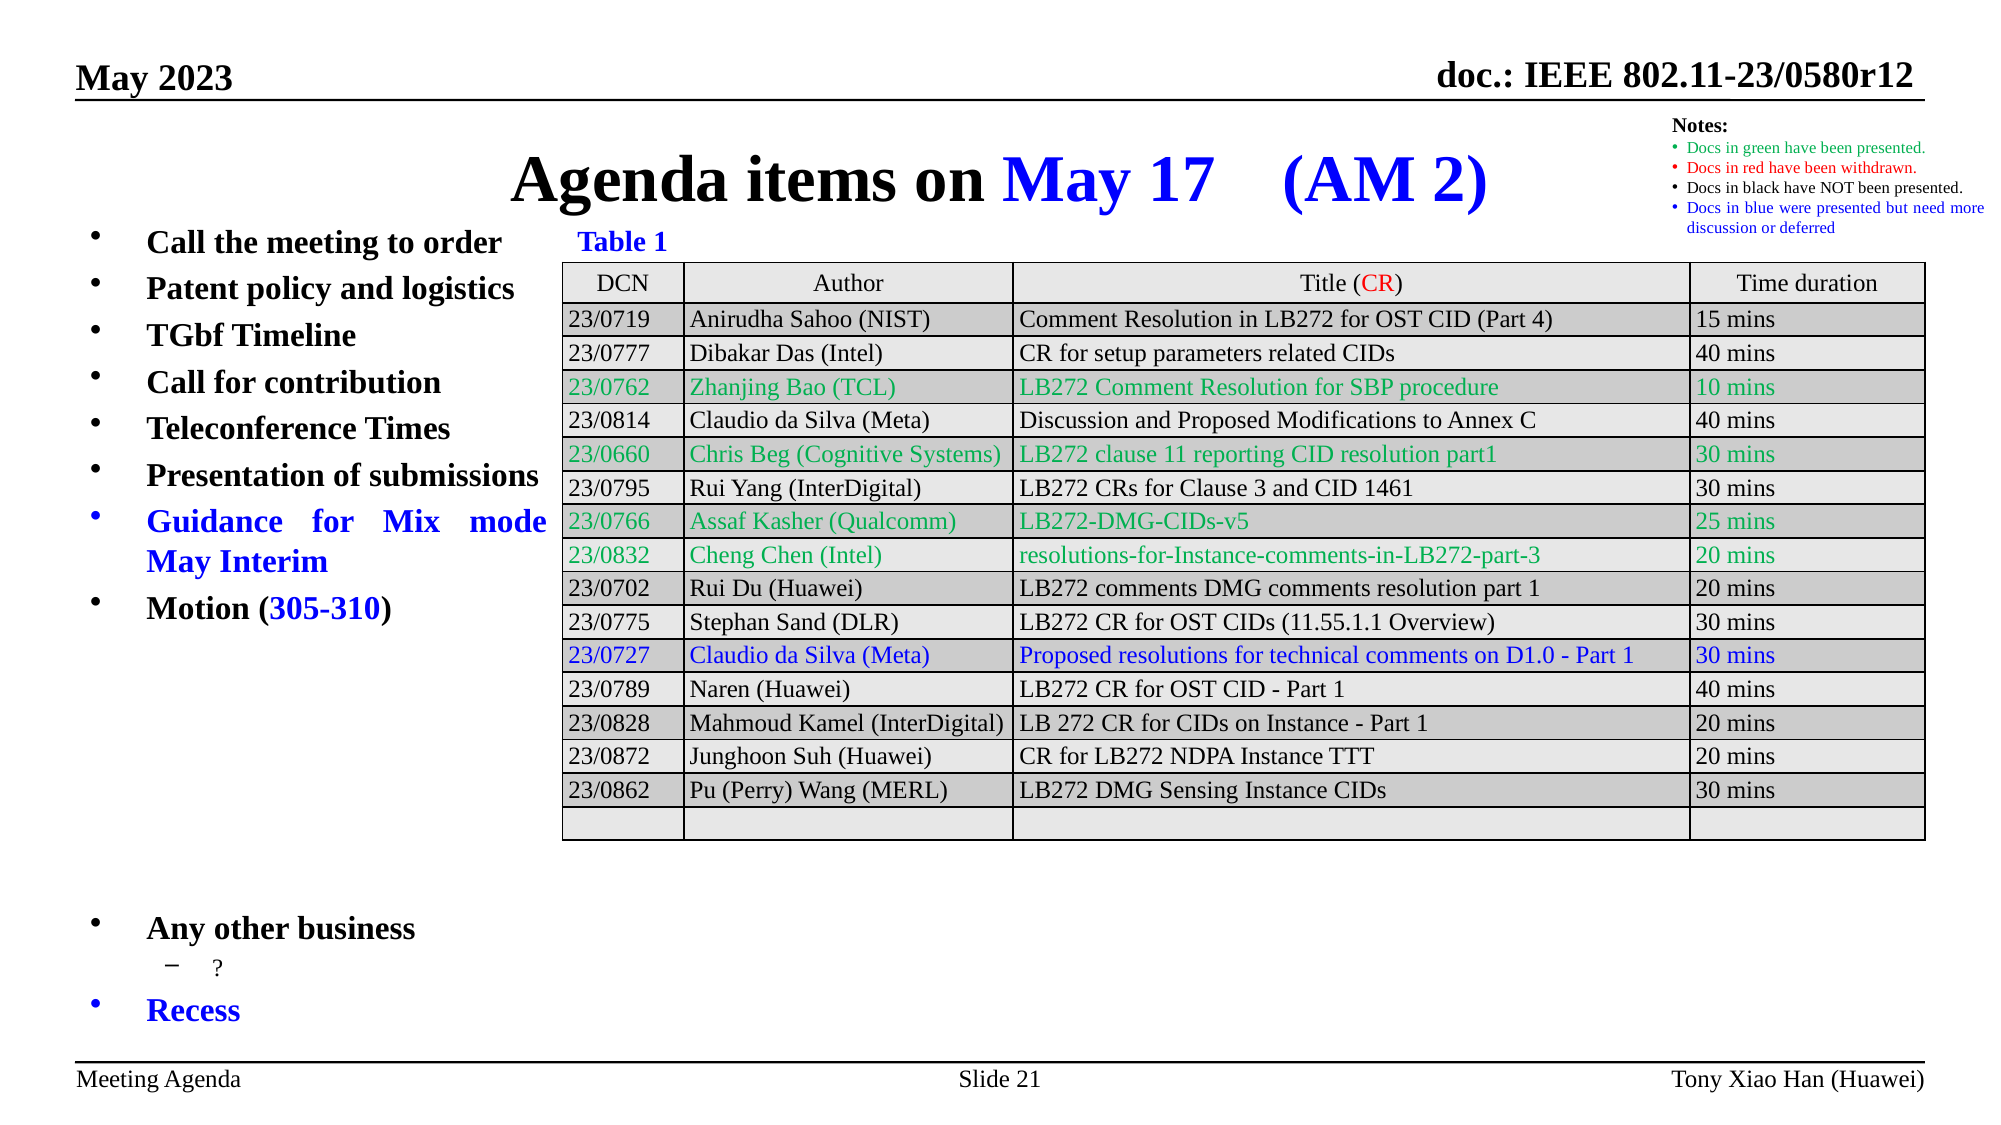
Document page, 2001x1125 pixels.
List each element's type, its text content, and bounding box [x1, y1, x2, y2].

table_cell LB272 CR for OST CID - Part 1 [1014, 673, 1689, 705]
table_cell 23/0660 [563, 438, 683, 470]
table_cell 23/0814 [563, 404, 683, 436]
table_cell 30 mins [1691, 438, 1924, 470]
text_box Table 1 [562, 224, 713, 256]
table_cell Discussion and Proposed Modifications to Annex C [1014, 404, 1689, 436]
table_cell 23/0789 [563, 673, 683, 705]
table_cell Assaf Kasher (Qualcomm) [685, 505, 1012, 537]
table_cell 30 mins [1691, 606, 1924, 638]
table_cell 40 mins [1691, 673, 1924, 705]
table_cell 23/0828 [563, 707, 683, 739]
table_cell 23/0862 [563, 774, 683, 806]
table_cell LB272 comments DMG comments resolution part 1 [1014, 572, 1689, 604]
table_cell Chris Beg (Cognitive Systems) [685, 438, 1012, 470]
table_cell Dibakar Das (Intel) [685, 337, 1012, 369]
table_header Author [685, 263, 1012, 302]
table_cell [563, 808, 683, 839]
table_cell resolutions-for-Instance-comments-in-LB272-part-3 [1014, 539, 1689, 571]
table_cell 23/0766 [563, 505, 683, 537]
text_box Agenda items on May 17 (AM 2) [362, 87, 1638, 262]
table_cell 23/0872 [563, 740, 683, 772]
table_cell 40 mins [1691, 337, 1924, 369]
table_cell Rui Yang (InterDigital) [685, 472, 1012, 503]
table_cell [1691, 808, 1924, 839]
table_cell LB272 clause 11 reporting CID resolution part1 [1014, 438, 1689, 470]
table_cell Anirudha Sahoo (NIST) [685, 304, 1012, 335]
table_cell CR for LB272 NDPA Instance TTT [1014, 740, 1689, 772]
table_cell [685, 808, 1012, 839]
table_cell 23/0719 [563, 304, 683, 335]
table_header Title (CR) [1014, 263, 1689, 302]
table_cell Claudio da Silva (Meta) [685, 640, 1012, 671]
table_cell 25 mins [1691, 505, 1924, 537]
table_cell 20 mins [1691, 539, 1924, 571]
text_box Notes: Docs in green have been presented. Docs in red have been withdrawn. Docs in black have NOT been presented. Docs in blue were presented but need more discussion or deferred [1657, 104, 2000, 246]
table_cell Zhanjing Bao (TCL) [685, 371, 1012, 403]
table_cell Rui Du (Huawei) [685, 572, 1012, 604]
table_cell 23/0777 [563, 337, 683, 369]
table_cell 23/0702 [563, 572, 683, 604]
table_header DCN [563, 263, 683, 302]
table_cell 30 mins [1691, 774, 1924, 806]
table_cell 20 mins [1691, 707, 1924, 739]
table_cell Comment Resolution in LB272 for OST CID (Part 4) [1014, 304, 1689, 335]
table_cell 23/0727 [563, 640, 683, 671]
table_cell 23/0795 [563, 472, 683, 503]
text_box Call the meeting to order Patent policy and logistics TGbf Timeline Call for contribution Teleconference Times Presentation of submissions Guidance for Mix mode May Interim Motion (305-310) Any other business ? Recess [75, 212, 563, 1058]
table_cell [1014, 808, 1689, 839]
table_cell 15 mins [1691, 304, 1924, 335]
table_cell 23/0762 [563, 371, 683, 403]
table_cell LB 272 CR for CIDs on Instance - Part 1 [1014, 707, 1689, 739]
table_cell Cheng Chen (Intel) [685, 539, 1012, 571]
table_cell 30 mins [1691, 640, 1924, 671]
table_cell 23/0832 [563, 539, 683, 571]
table_cell Claudio da Silva (Meta) [685, 404, 1012, 436]
table_cell Naren (Huawei) [685, 673, 1012, 705]
table_cell Pu (Perry) Wang (MERL) [685, 774, 1012, 806]
table_cell LB272 CR for OST CIDs (11.55.1.1 Overview) [1014, 606, 1689, 638]
table_cell Junghoon Suh (Huawei) [685, 740, 1012, 772]
table_cell 10 mins [1691, 371, 1924, 403]
table_cell Proposed resolutions for technical comments on D1.0 - Part 1 [1014, 640, 1689, 671]
table_cell LB272 CRs for Clause 3 and CID 1461 [1014, 472, 1689, 503]
table_cell LB272-DMG-CIDs-v5 [1014, 505, 1689, 537]
table_cell Mahmoud Kamel (InterDigital) [685, 707, 1012, 739]
table_cell Stephan Sand (DLR) [685, 606, 1012, 638]
table_cell 40 mins [1691, 404, 1924, 436]
table_cell 20 mins [1691, 740, 1924, 772]
table_cell 20 mins [1691, 572, 1924, 604]
table_header Time duration [1691, 263, 1924, 302]
table_cell 30 mins [1691, 472, 1924, 503]
table_cell LB272 Comment Resolution for SBP procedure [1014, 371, 1689, 403]
table_cell LB272 DMG Sensing Instance CIDs [1014, 774, 1689, 806]
table_cell 23/0775 [563, 606, 683, 638]
table_cell CR for setup parameters related CIDs [1014, 337, 1689, 369]
